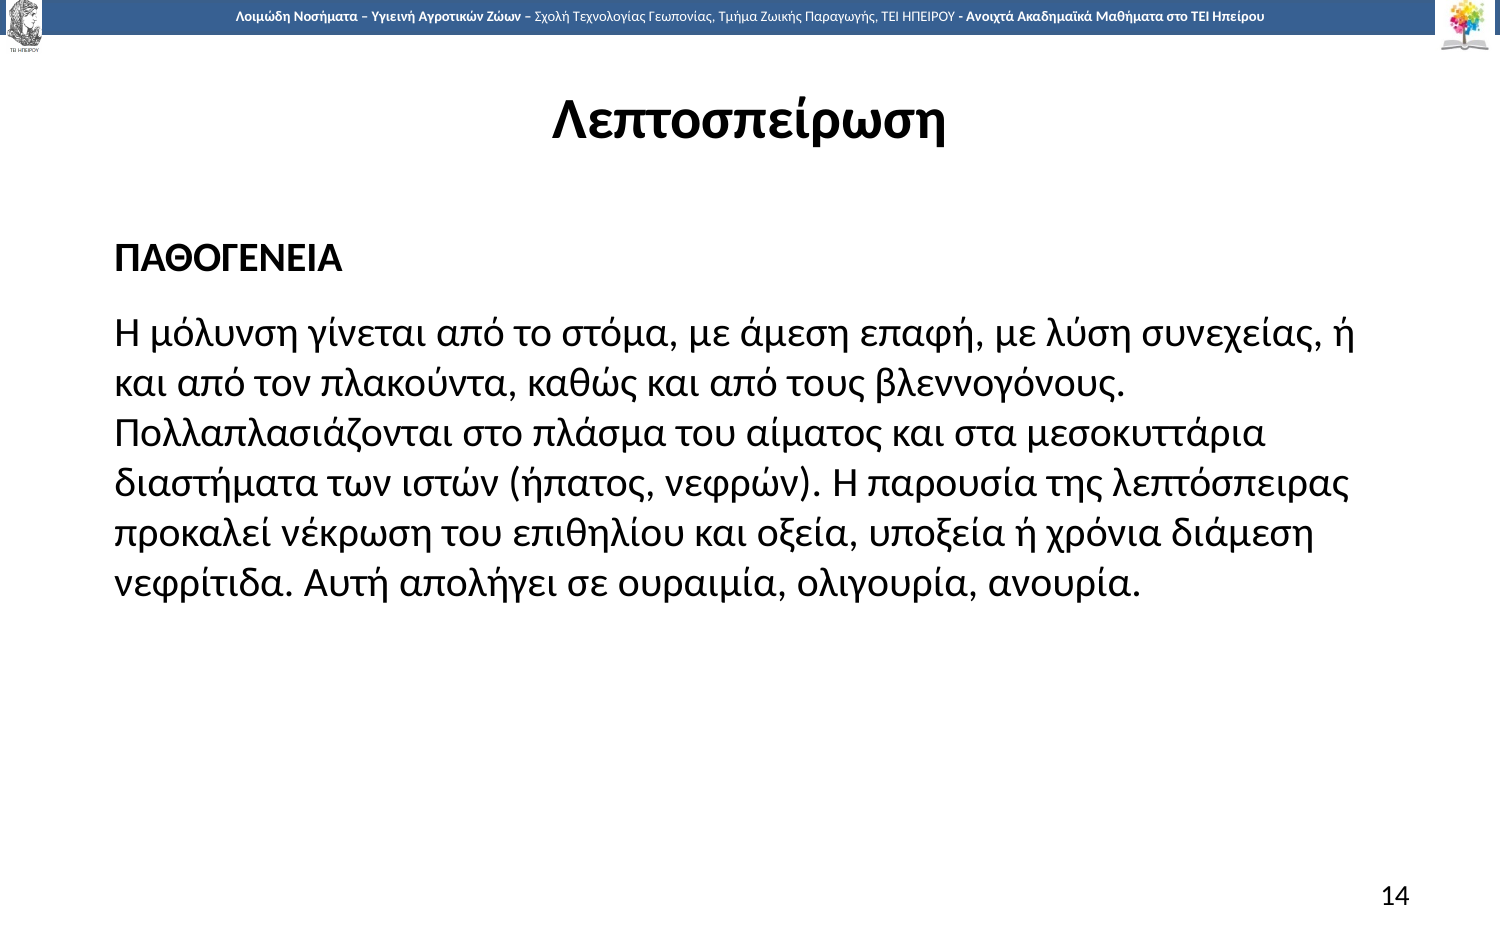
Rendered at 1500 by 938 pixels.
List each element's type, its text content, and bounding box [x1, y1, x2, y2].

title Λεπτοσπείρωση [75, 37, 1425, 194]
slide_number 14 [1074, 868, 1425, 919]
list ΠΑΘΟΓΕΝΕΙΑ Η μόλυνση γίνεται από το στόμα, με άμεση επαφή, με λύση συνεχείας, ή και από τον πλακούντα, καθώς και από τους βλεννογόνους. Πολλαπλασιάζονται στο πλάσμα του αίματος και στα μεσοκυττάρια διαστήματα των ιστών (ήπατος, νεφρών). Η παρουσία της λεπτόσπειρας προκαλεί νέκρωση του επιθηλίου και οξεία, υποξεία ή χρόνια διάμεση νεφρίτιδα. Αυτή απολήγει σε ουραιμία, ολιγουρία, ανουρία. [99, 221, 1401, 841]
picture [1435, 0, 1495, 52]
picture [6, 0, 42, 54]
